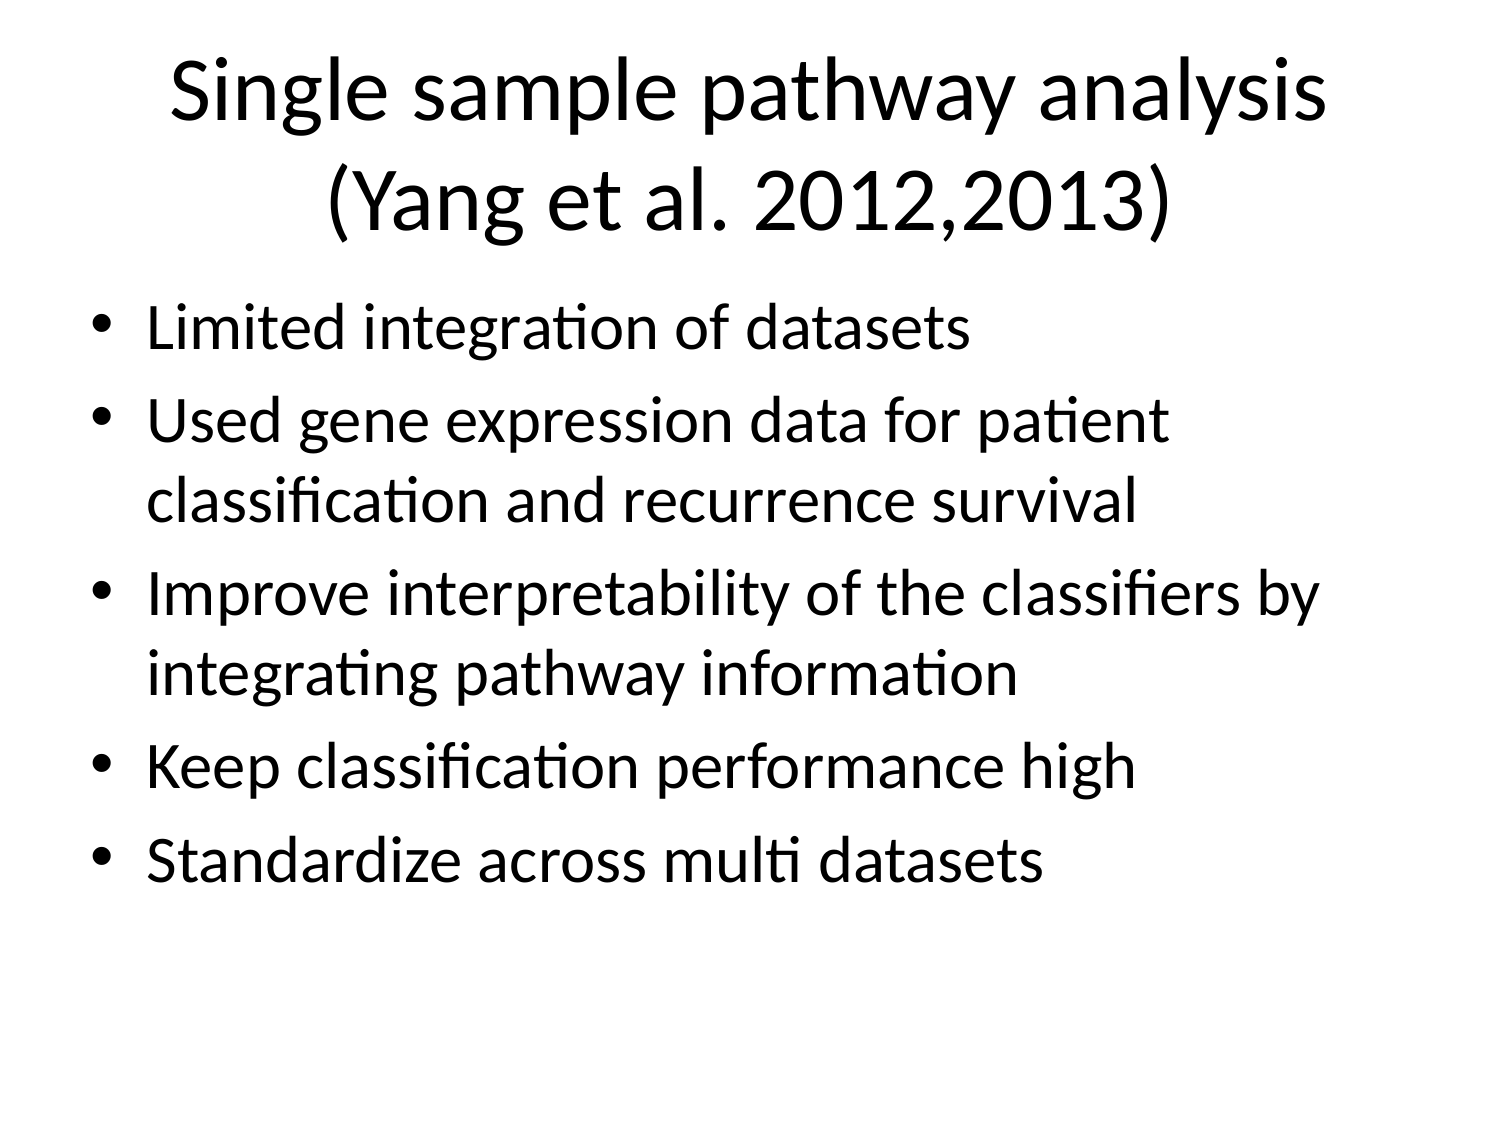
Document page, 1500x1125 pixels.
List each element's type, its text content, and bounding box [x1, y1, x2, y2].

list Limited integration of datasets Used gene expression data for patient classification and recurrence survival Improve interpretability of the classifiers by integrating pathway information Keep classification performance high Standardize across multi datasets [75, 275, 1425, 1018]
title Single sample pathway analysis (Yang et al. 2012,2013) [75, 45, 1425, 233]
